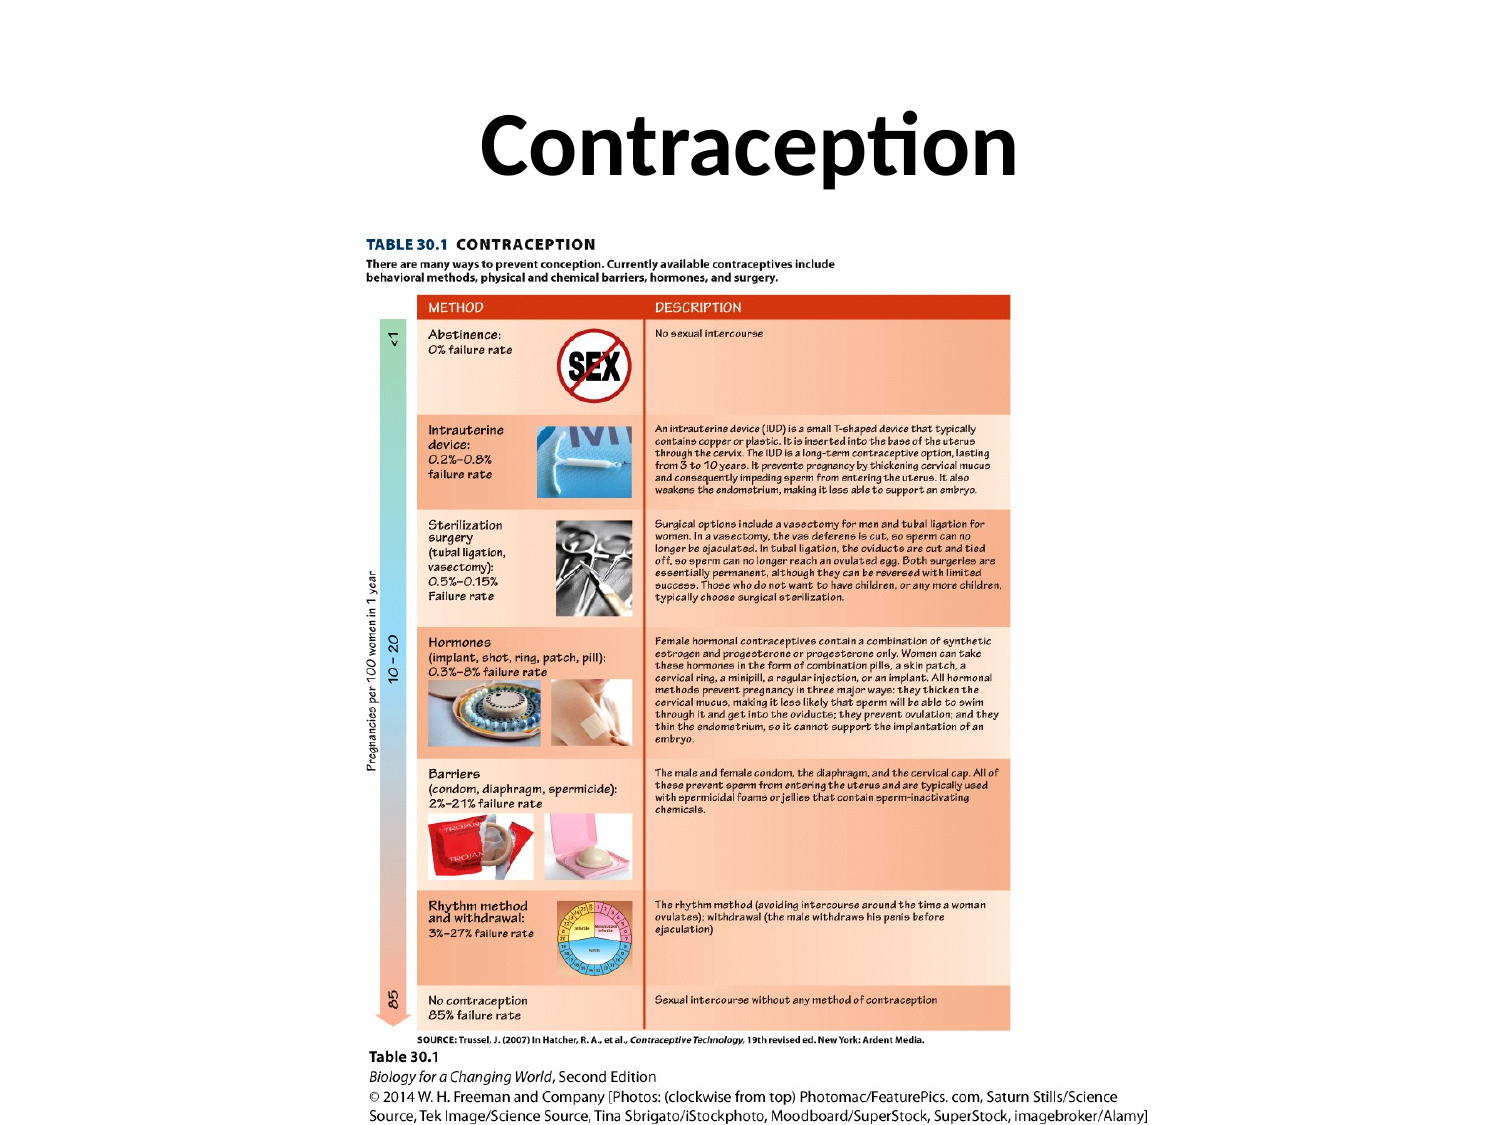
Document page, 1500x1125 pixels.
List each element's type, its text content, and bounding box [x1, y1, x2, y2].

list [362, 232, 1154, 1125]
title Contraception [75, 45, 1425, 233]
